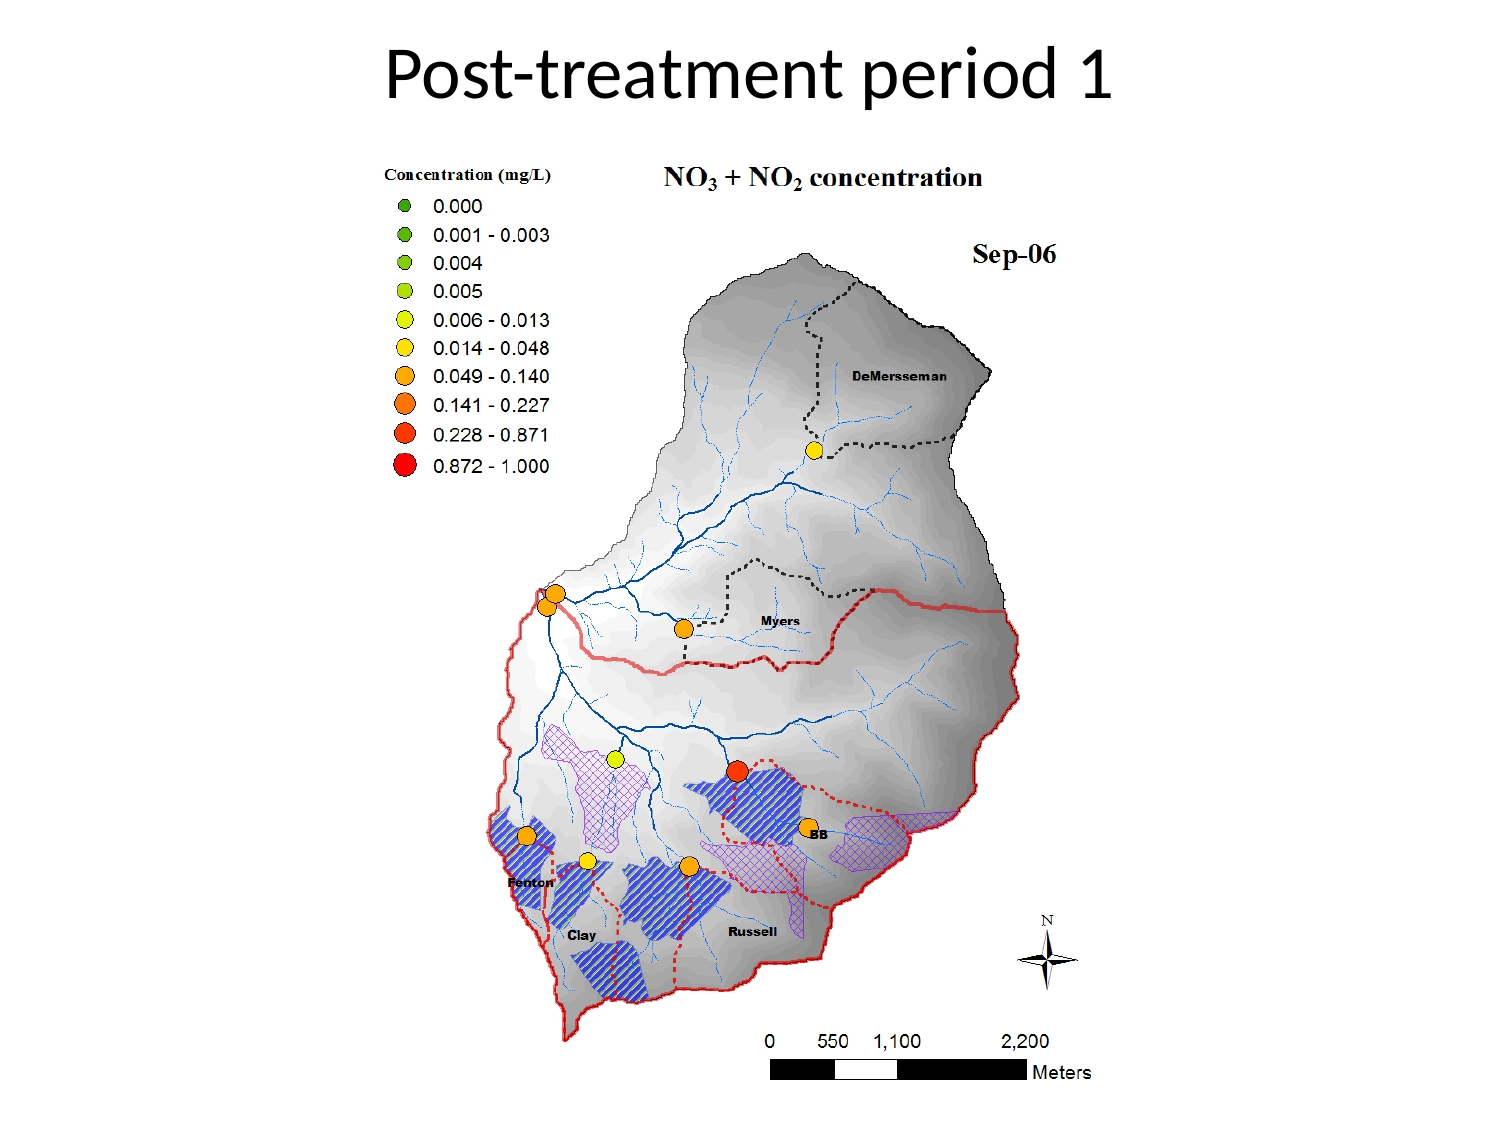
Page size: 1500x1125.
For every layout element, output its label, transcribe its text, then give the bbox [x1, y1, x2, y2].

title Post-treatment period 1 [75, 12, 1425, 125]
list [372, 149, 1127, 1125]
